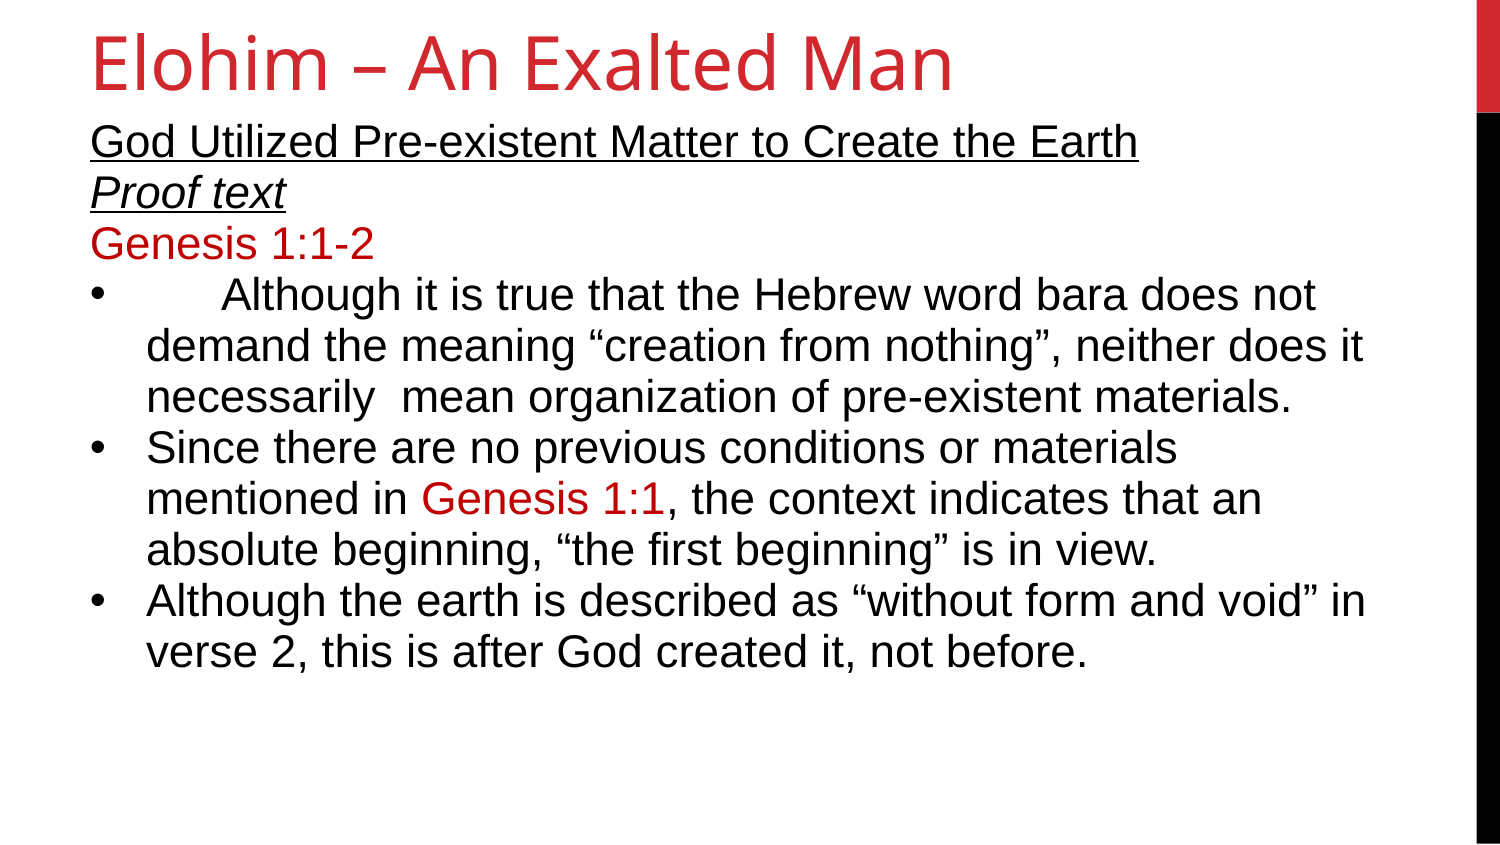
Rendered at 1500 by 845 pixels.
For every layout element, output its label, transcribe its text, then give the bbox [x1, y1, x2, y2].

text_box Elohim – An Exalted Man [74, 11, 1425, 101]
text_box God Utilized Pre-existent Matter to Create the Earth Proof text Genesis 1:1-2 Although it is true that the Hebrew word bara does not demand the meaning “creation from nothing”, neither does it necessarily mean organization of pre-existent materials. Since there are no previous conditions or materials mentioned in Genesis 1:1, the context indicates that an absolute beginning, “the first beginning” is in view. Although the earth is described as “without form and void” in verse 2, this is after God created it, not before. [75, 101, 1388, 810]
